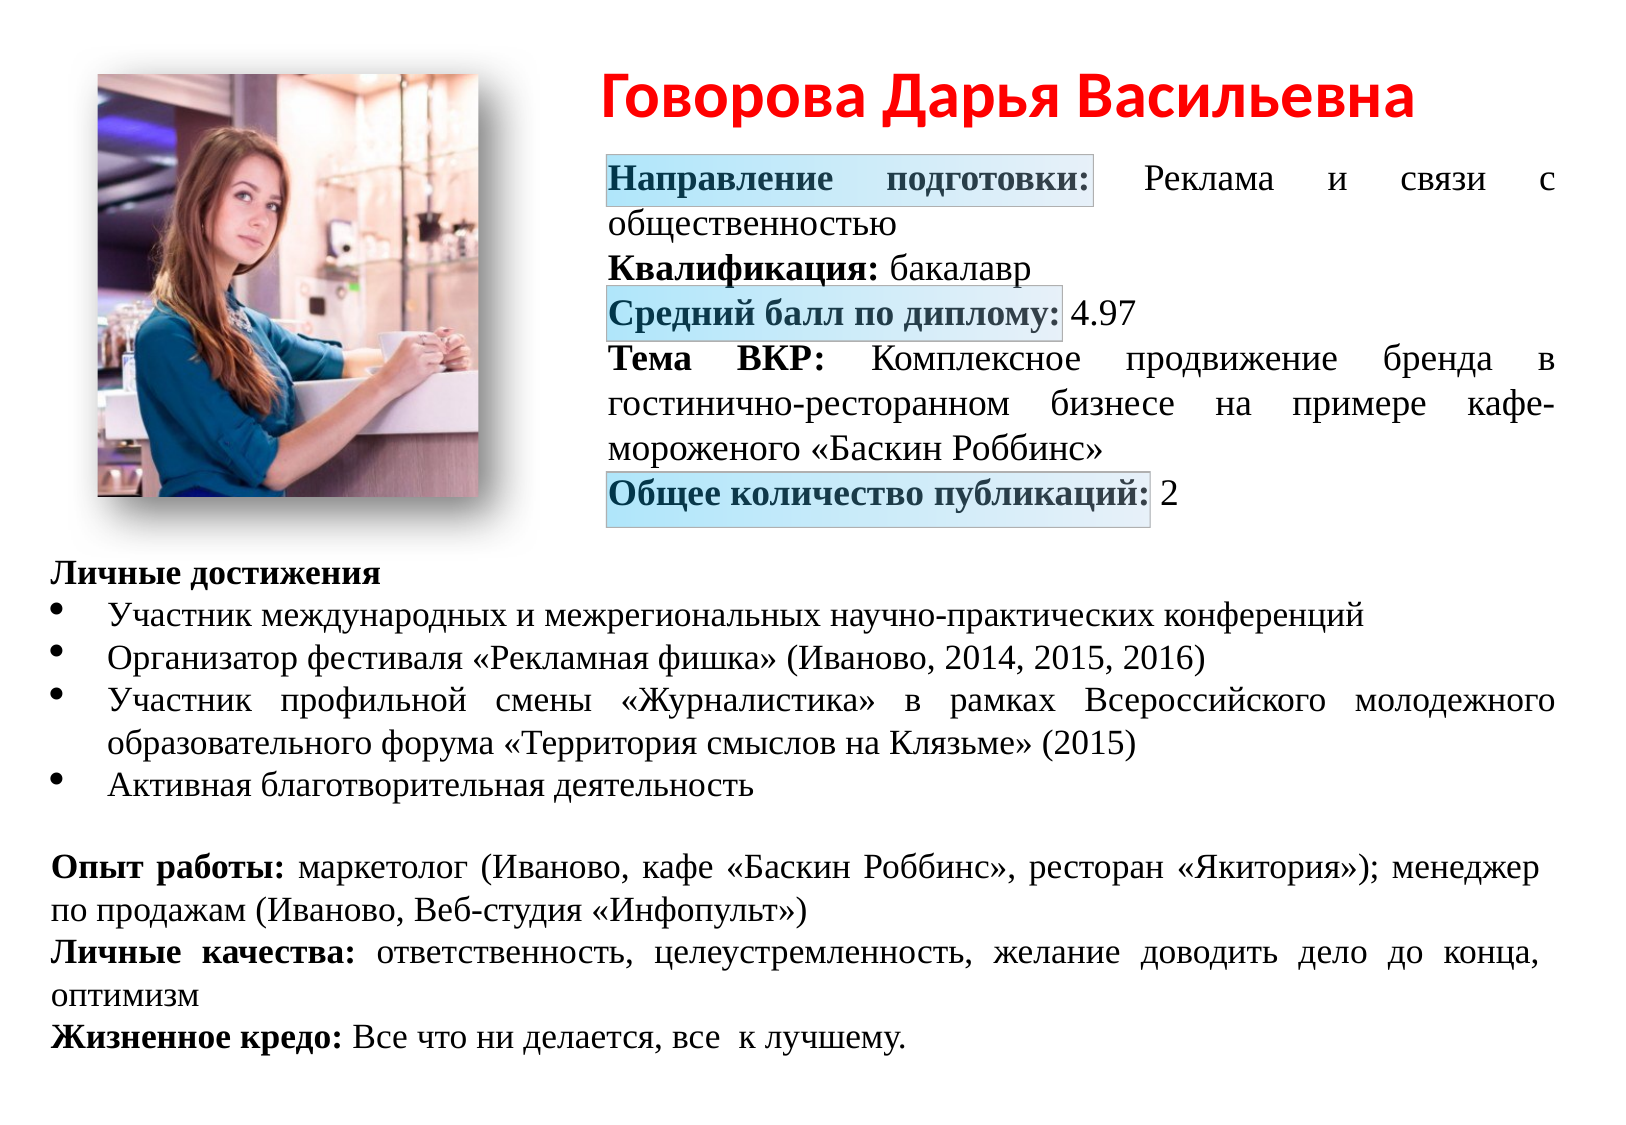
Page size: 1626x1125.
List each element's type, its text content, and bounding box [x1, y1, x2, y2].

text_box Говорова Дарья Васильевна [587, 43, 1571, 139]
text_box [605, 471, 1152, 529]
picture [97, 74, 479, 497]
text_box Личные достижения Участник международных и межрегиональных научно-практических конференций Организатор фестиваля «Рекламная фишка» (Иваново, 2014, 2015, 2016) Участник профильной смены «Журналистика» в рамках Всероссийского молодежного образовательного форума «Территория смыслов на Клязьме» (2015) Активная благотворительная деятельность [35, 541, 1571, 812]
text_box Опыт работы: маркетолог (Иваново, кафе «Баскин Роббинс», ресторан «Якитория»); менеджер по продажам (Иваново, Веб-студия «Инфопульт») Личные качества: ответственность, целеустремленность, желание доводить дело до конца, оптимизм Жизненное кредо: Все что ни делается, все к лучшему. [36, 835, 1556, 1063]
text_box [605, 153, 1095, 208]
text_box [605, 284, 1064, 342]
text_box Направление подготовки: Реклама и связи с общественностью Квалификация: бакалавр Средний балл по диплому: 4.97 Тема ВКР: Комплексное продвижение бренда в гостинично-ресторанном бизнесе на примере кафе-мороженого «Баскин Роббинс» Общее количество публикаций: 2 [593, 145, 1571, 520]
